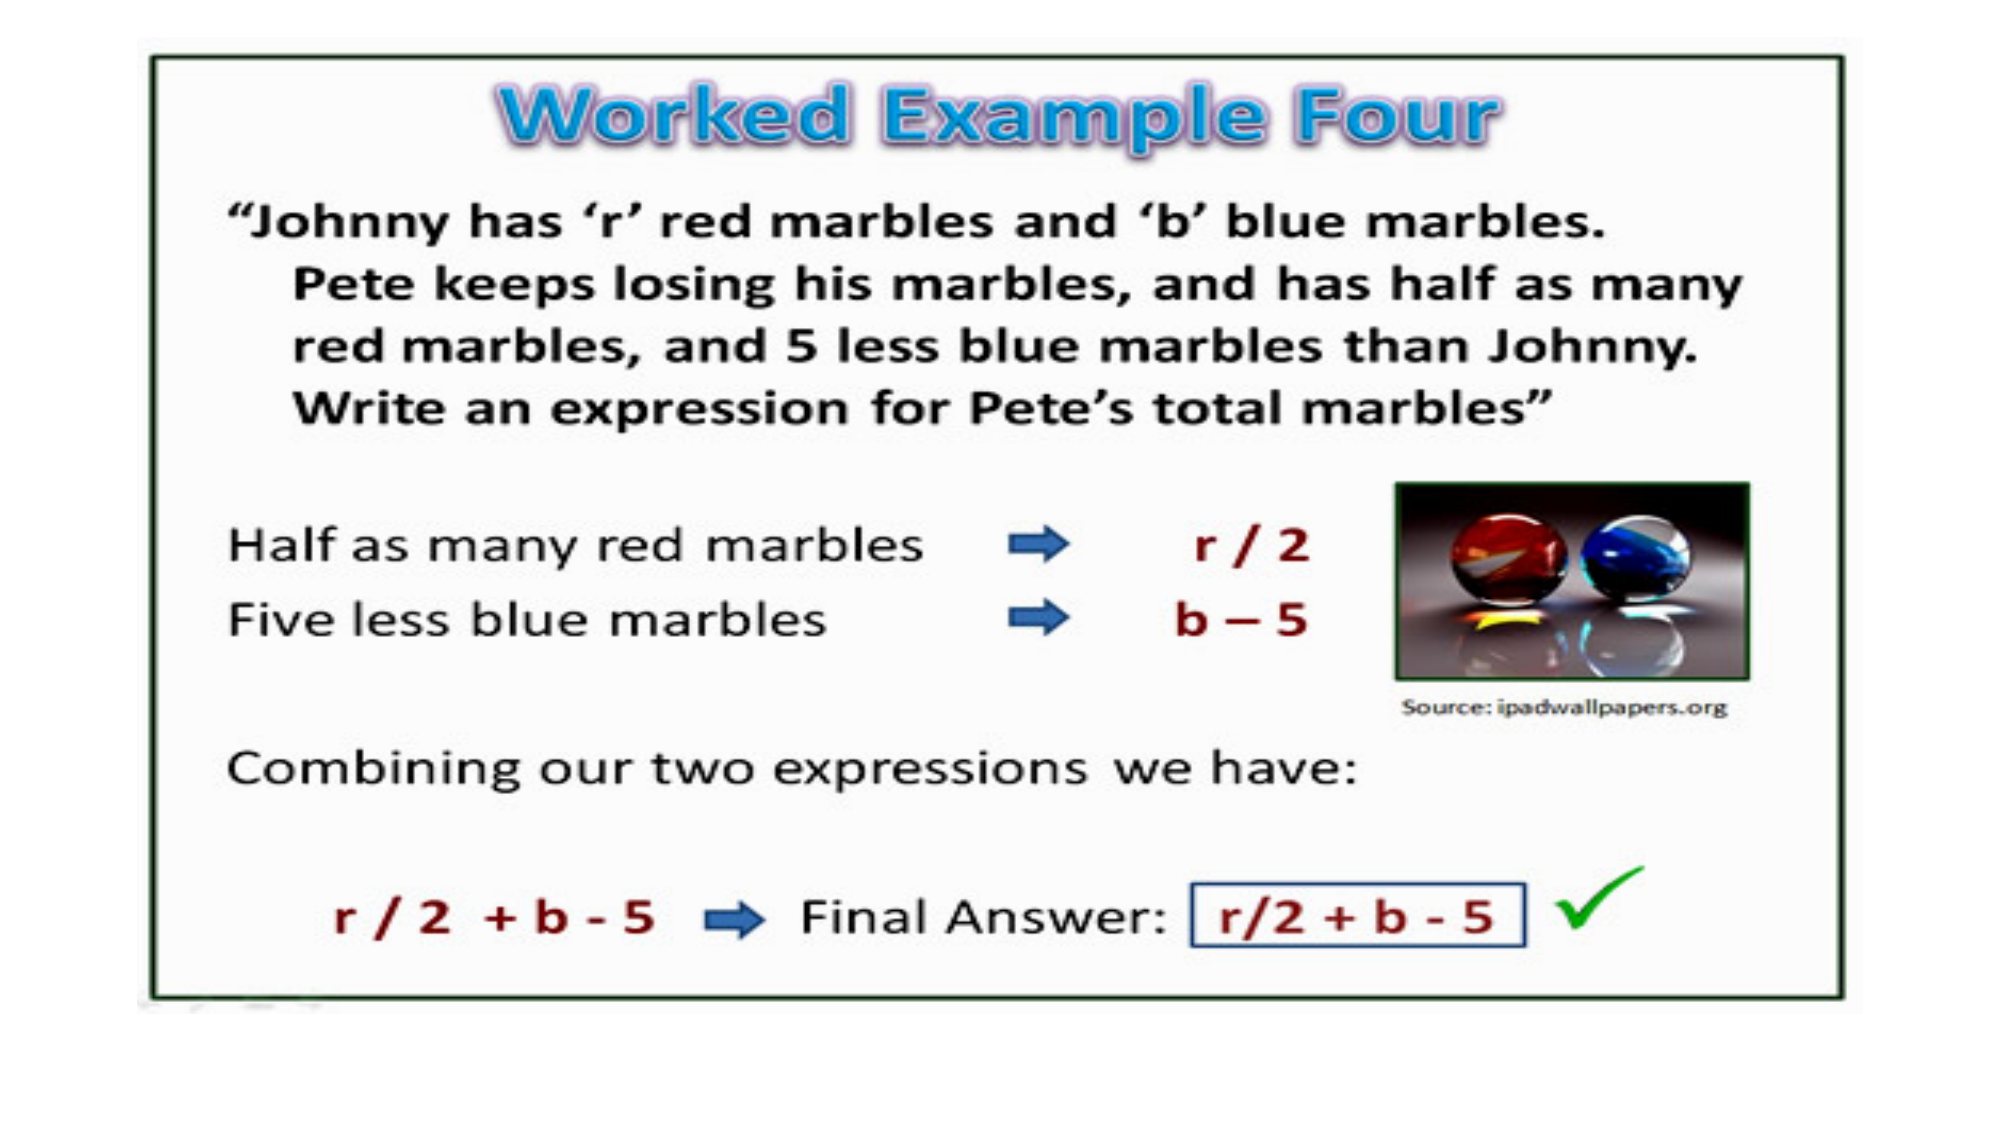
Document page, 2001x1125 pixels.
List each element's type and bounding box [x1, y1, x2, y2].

list [137, 37, 1863, 1014]
